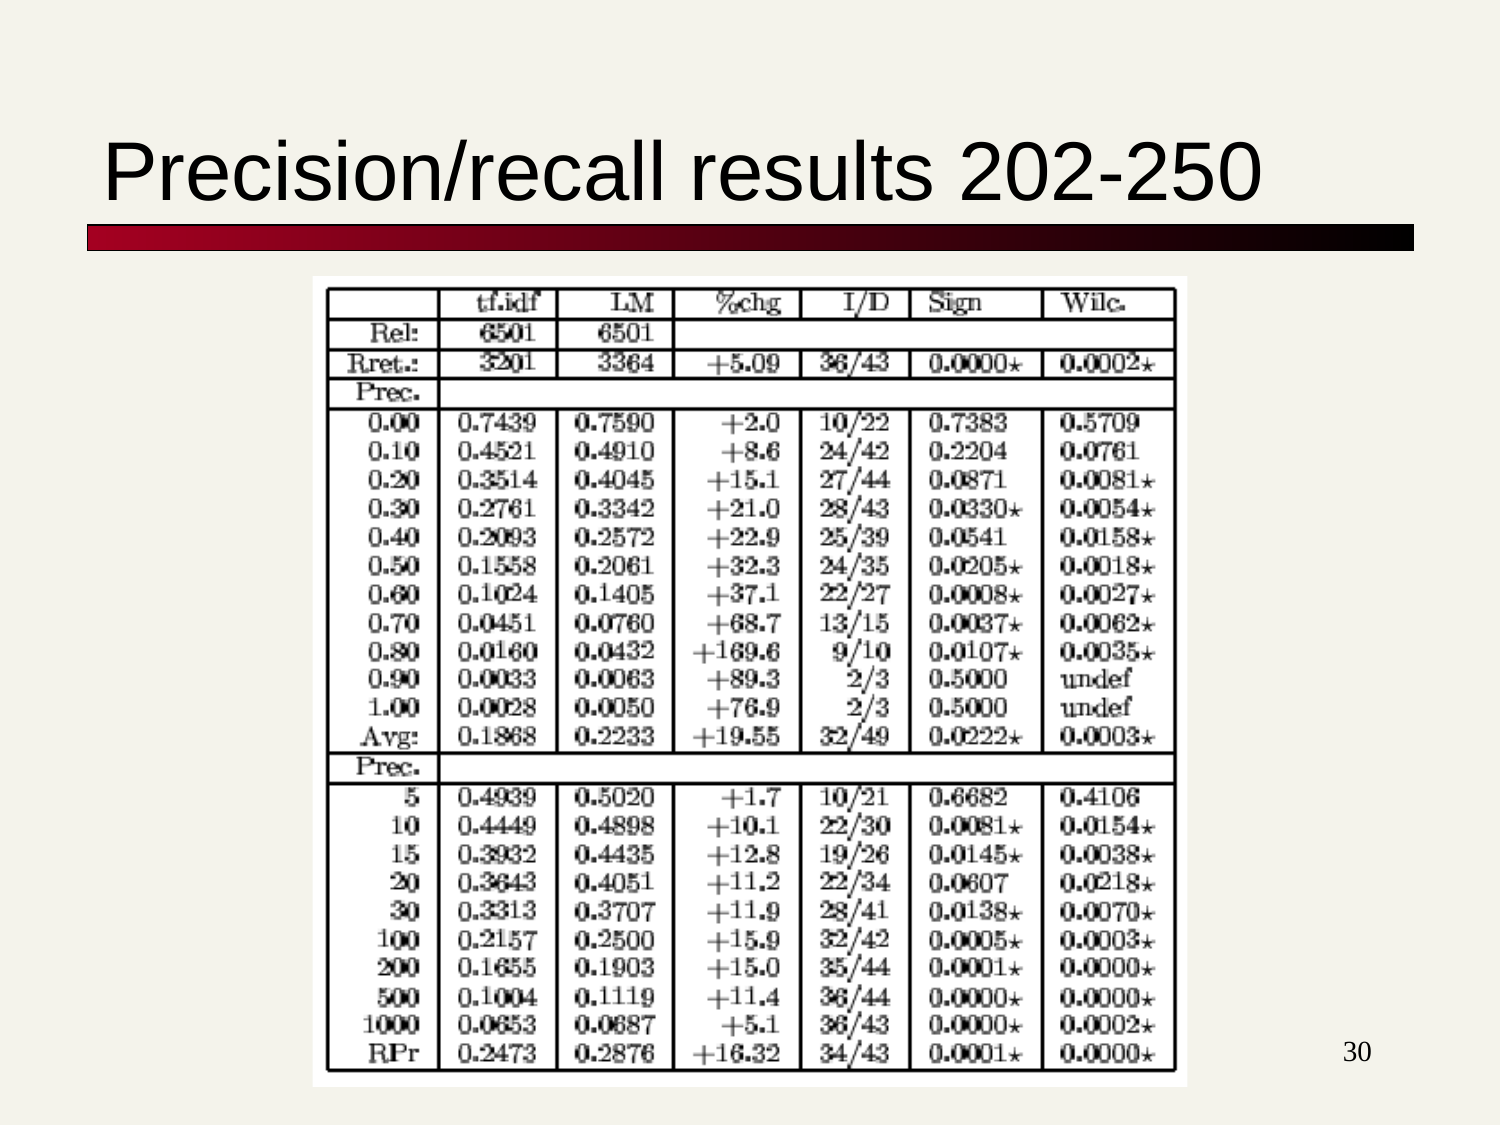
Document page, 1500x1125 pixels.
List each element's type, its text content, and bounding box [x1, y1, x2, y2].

slide_number 30 [1074, 1025, 1388, 1100]
title Precision/recall results 202-250 [87, 62, 1413, 225]
picture [312, 275, 1188, 1087]
